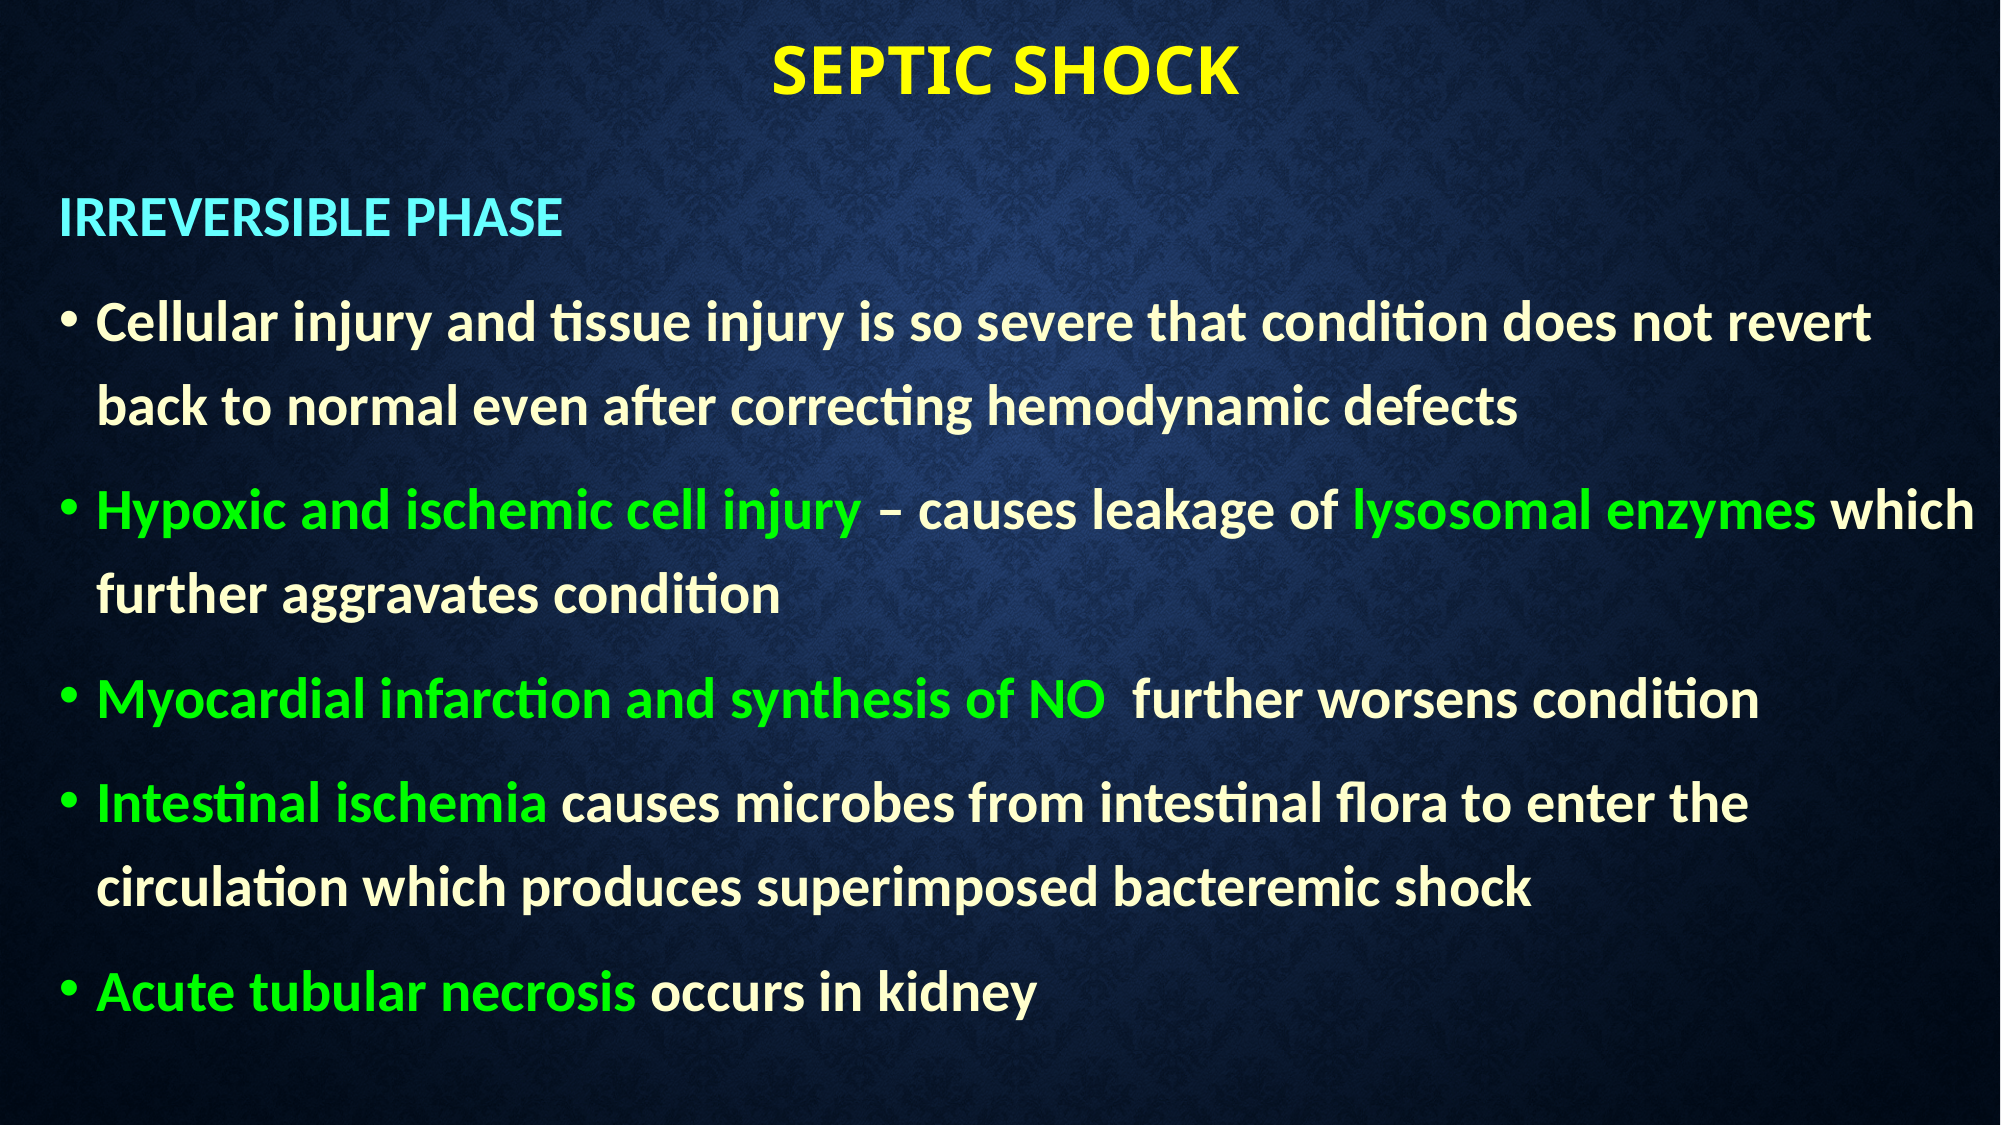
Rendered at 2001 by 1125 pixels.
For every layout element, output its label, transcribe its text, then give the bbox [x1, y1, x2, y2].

list IRREVERSIBLE PHASE Cellular injury and tissue injury is so severe that condition does not revert back to normal even after correcting hemodynamic defects Hypoxic and ischemic cell injury – causes leakage of lysosomal enzymes which further aggravates condition Myocardial infarction and synthesis of NO further worsens condition Intestinal ischemia causes microbes from intestinal flora to enter the circulation which produces superimposed bacteremic shock Acute tubular necrosis occurs in kidney [43, 156, 2000, 1125]
title SEPTIC SHOCK [156, 0, 1856, 146]
